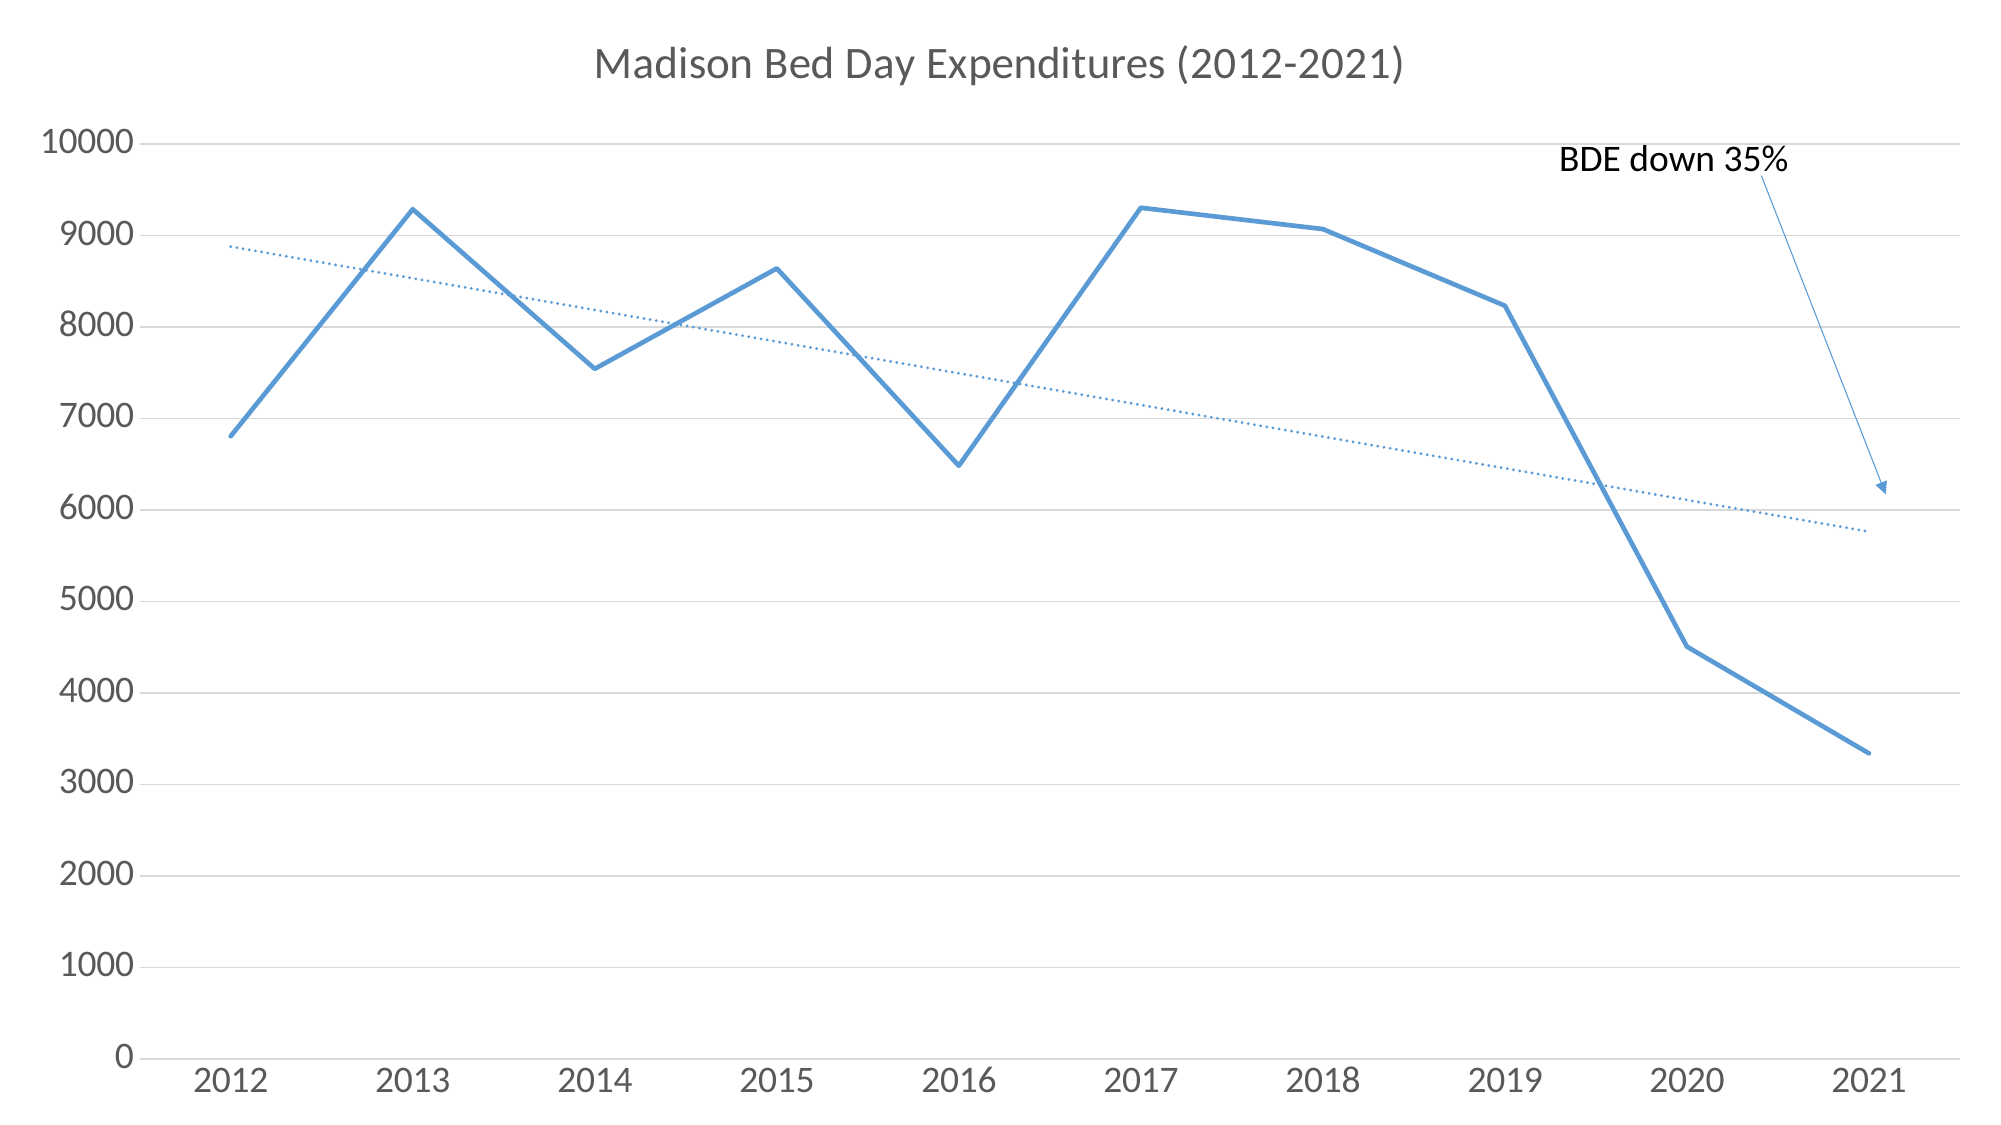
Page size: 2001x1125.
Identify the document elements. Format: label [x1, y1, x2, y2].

chart [0, 0, 2000, 1125]
text_box [1761, 175, 1886, 495]
